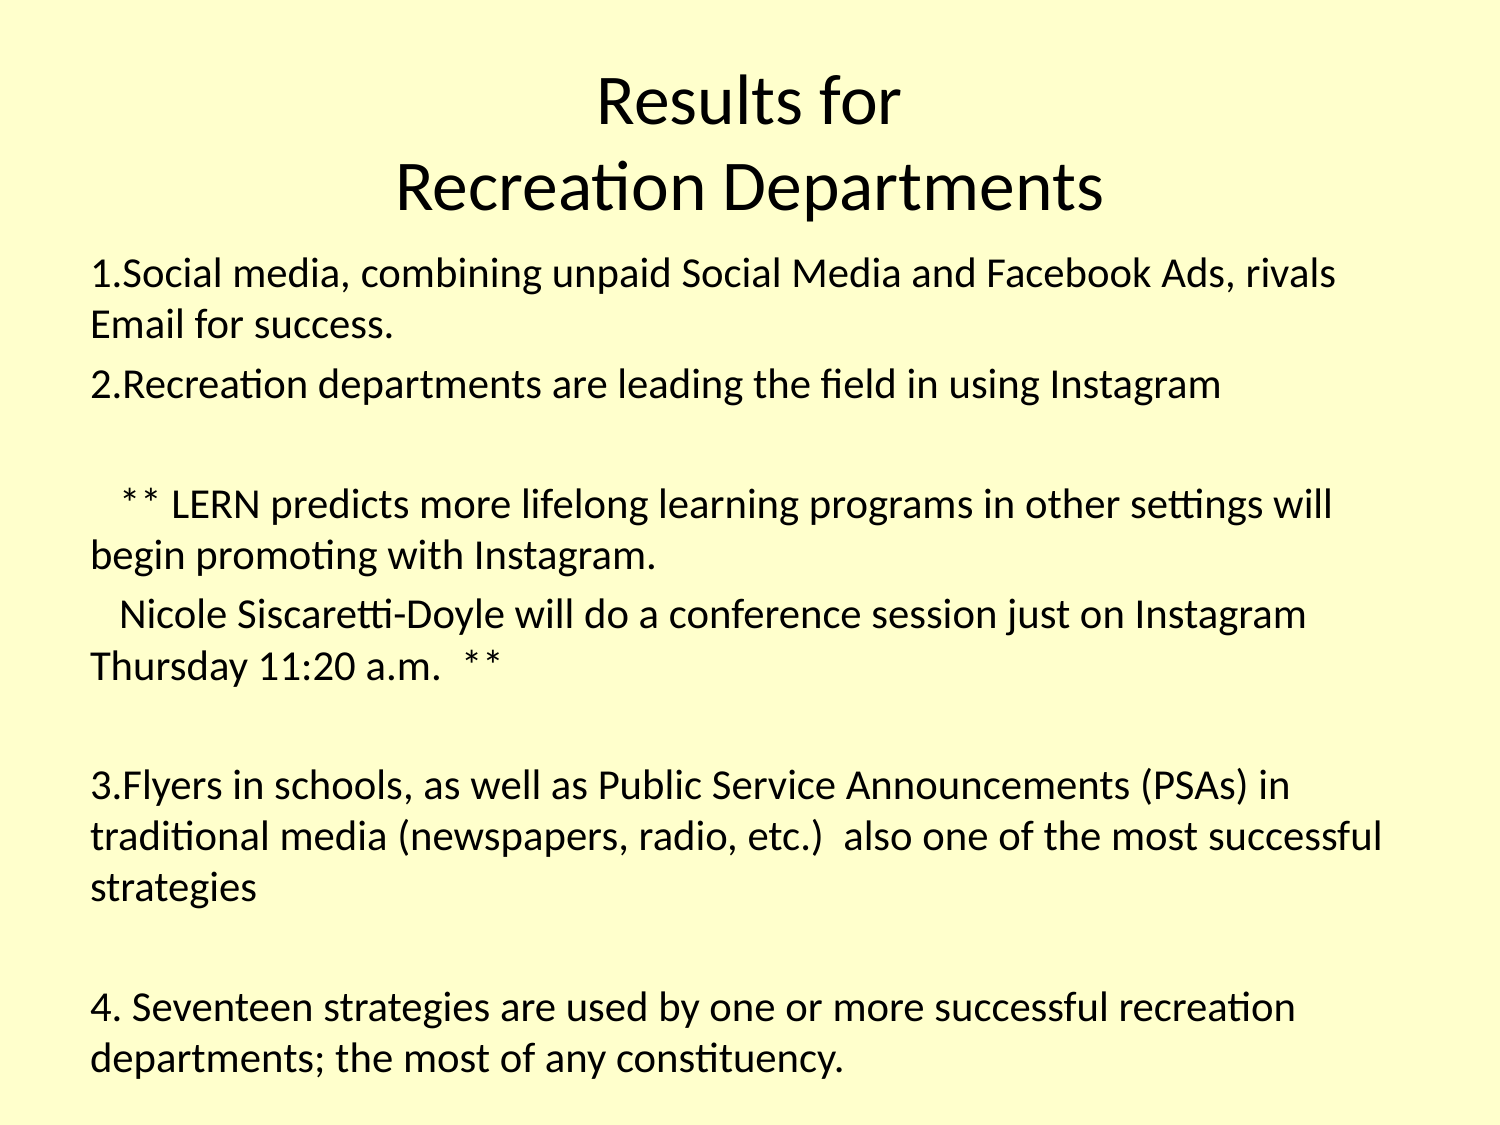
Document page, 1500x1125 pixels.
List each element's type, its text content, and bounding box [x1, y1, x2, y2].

list 1.Social media, combining unpaid Social Media and Facebook Ads, rivals Email for success. 2.Recreation departments are leading the field in using Instagram ** LERN predicts more lifelong learning programs in other settings will begin promoting with Instagram. Nicole Siscaretti-Doyle will do a conference session just on Instagram Thursday 11:20 a.m. ** 3.Flyers in schools, as well as Public Service Announcements (PSAs) in traditional media (newspapers, radio, etc.) also one of the most successful strategies 4. Seventeen strategies are used by one or more successful recreation departments; the most of any constituency. [75, 237, 1425, 1100]
title Results for Recreation Departments [75, 45, 1425, 233]
